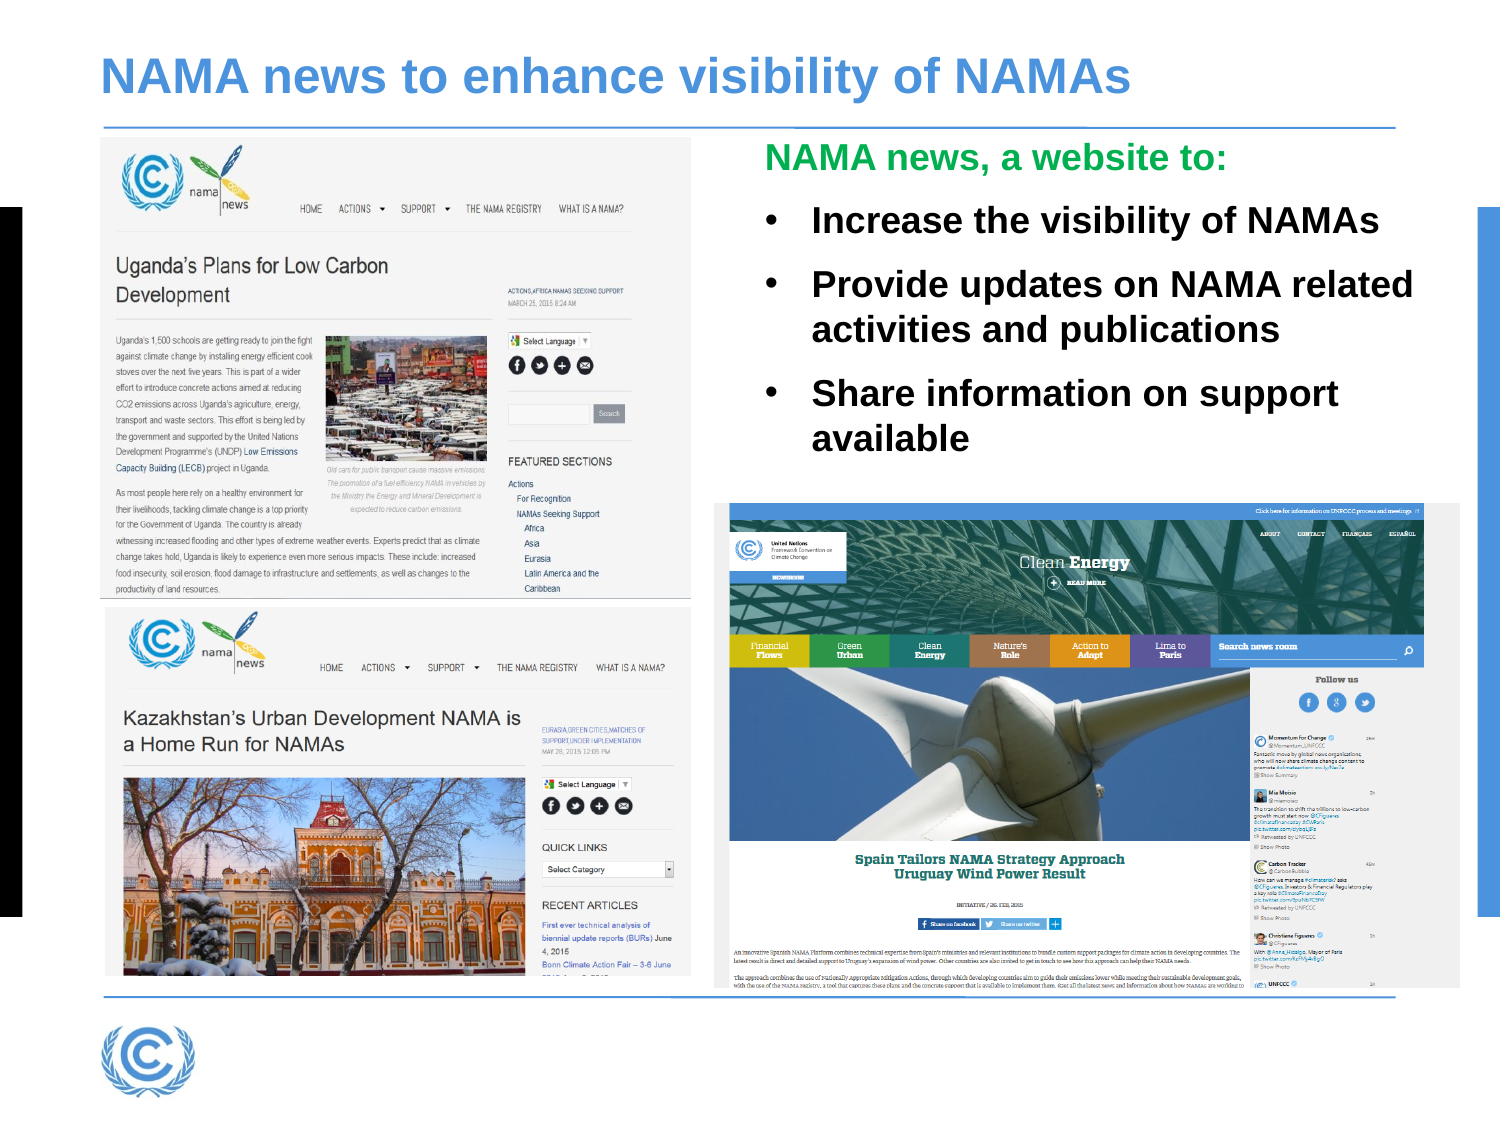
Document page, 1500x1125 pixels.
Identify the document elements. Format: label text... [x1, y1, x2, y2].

picture [714, 503, 1460, 988]
title NAMA news to enhance visibility of NAMAs [100, 7, 1357, 169]
picture [101, 1001, 209, 1108]
picture [100, 136, 692, 599]
text_box NAMA news, a website to: Increase the visibility of NAMAs Provide updates on NAMA related activities and publications Share information on support available [750, 125, 1459, 467]
picture [105, 607, 692, 977]
